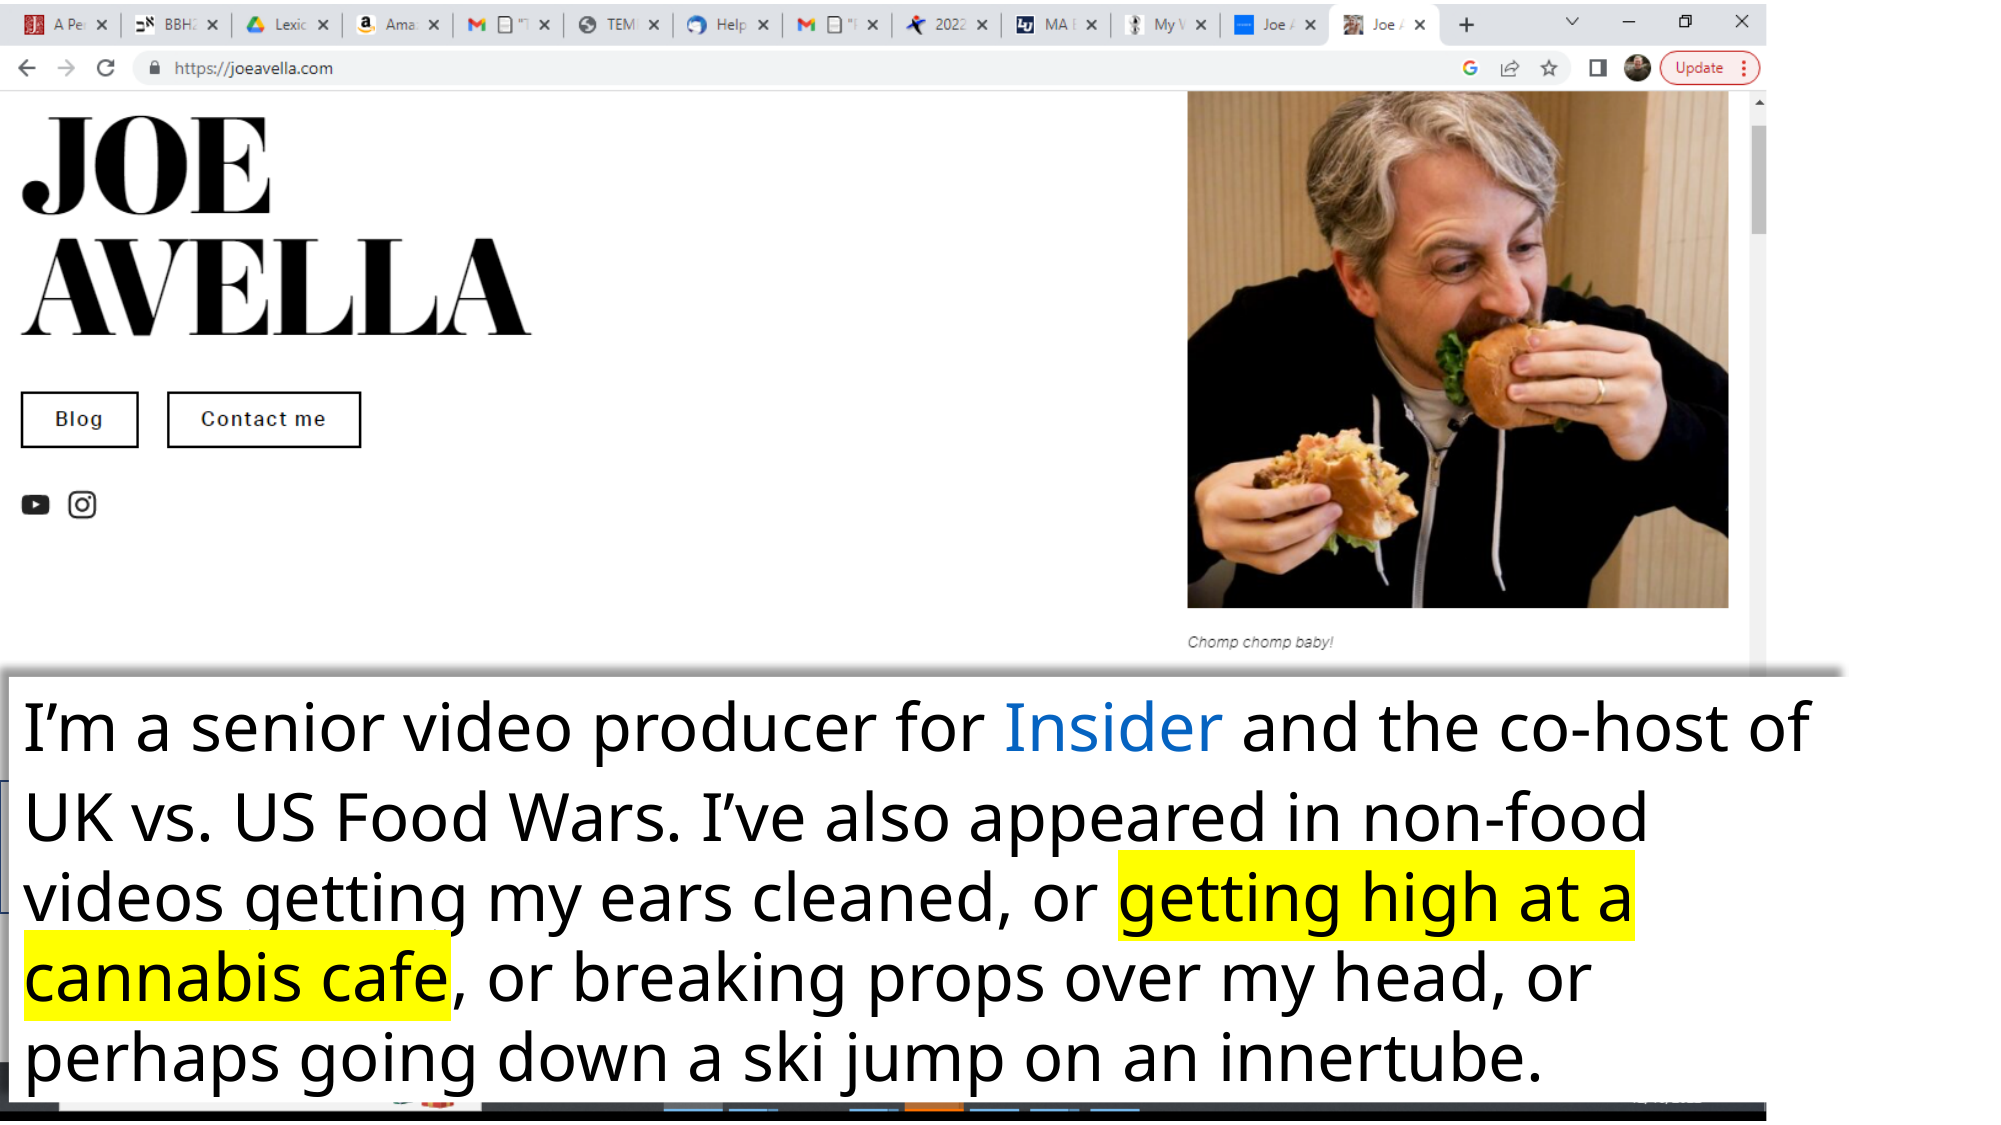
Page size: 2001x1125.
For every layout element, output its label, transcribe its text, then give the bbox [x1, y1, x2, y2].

text_box I’m a senior video producer for Insider and the co-host of UK vs. US Food Wars. I’ve also appeared in non-food videos getting my ears cleaned, or getting high at a cannabis cafe, or breaking props over my head, or perhaps going down a ski jump on an innertube. [1767, 676, 1850, 1103]
picture [0, 4, 1767, 1121]
